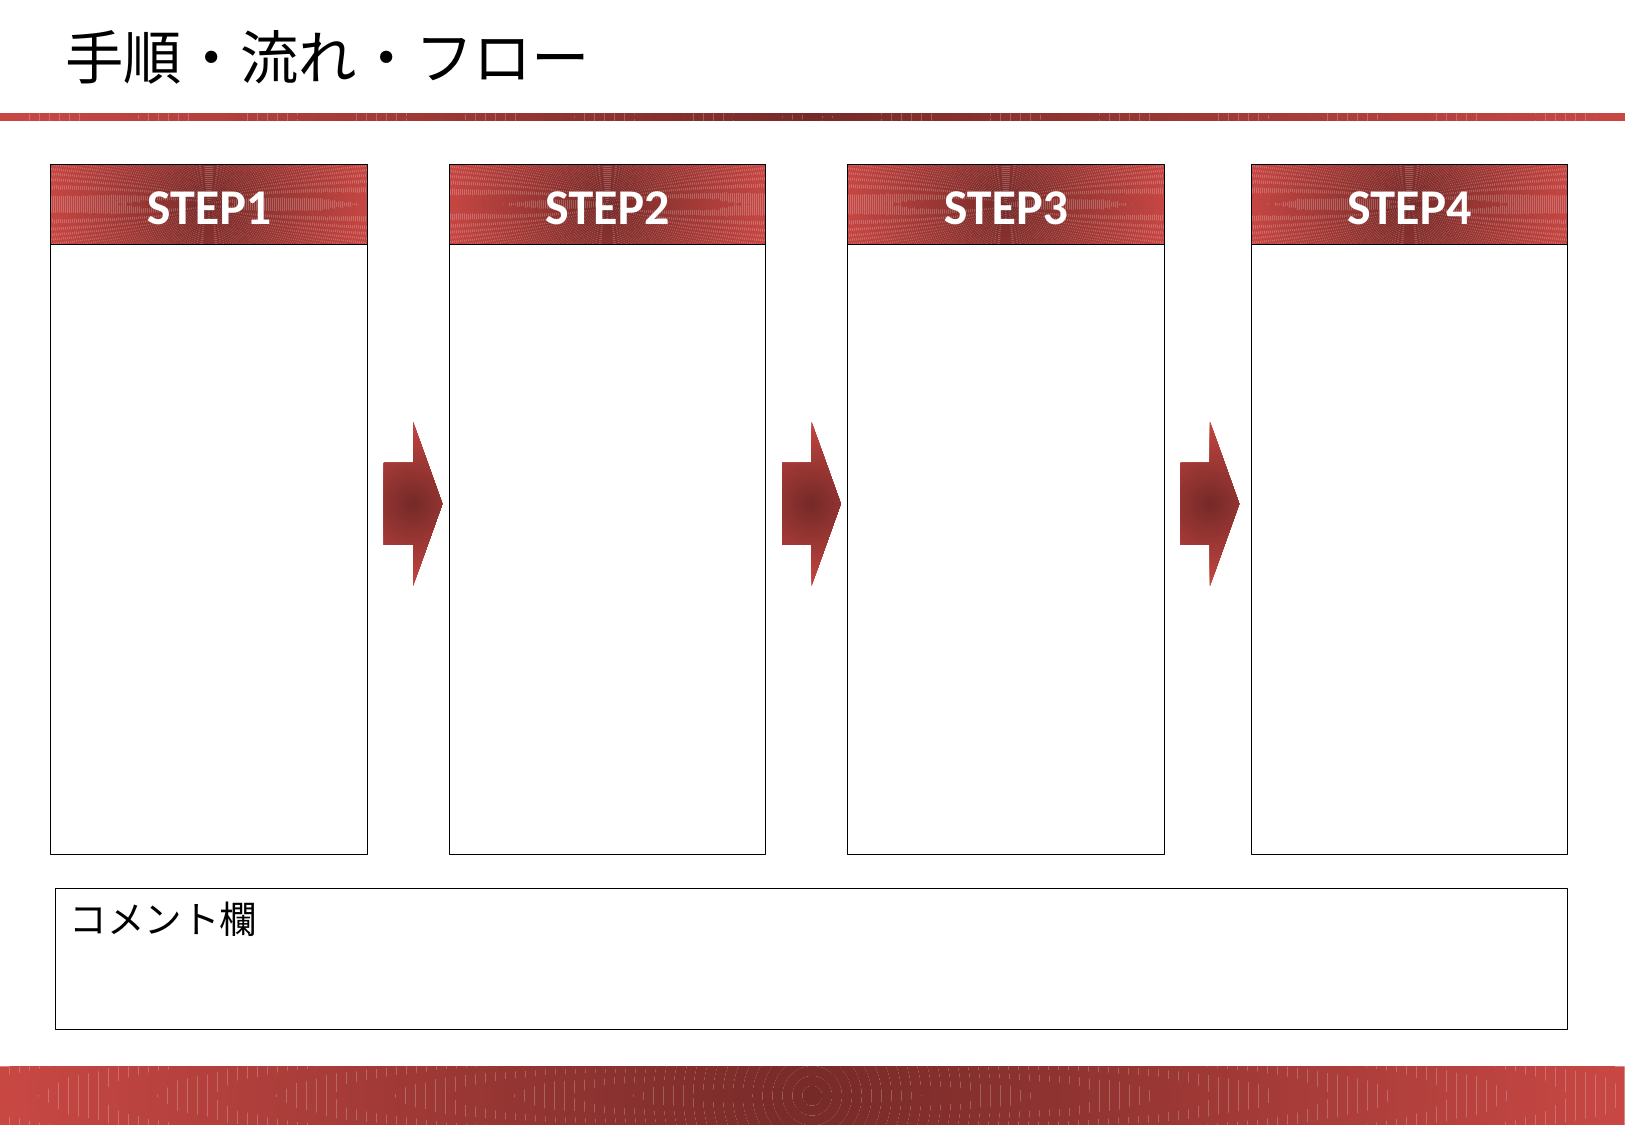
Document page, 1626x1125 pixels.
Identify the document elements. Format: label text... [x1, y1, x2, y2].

text_box [0, 113, 1625, 121]
text_box [381, 419, 445, 588]
text_box [780, 419, 843, 588]
text_box STEP4 [1249, 162, 1569, 247]
text_box STEP2 [447, 162, 768, 247]
text_box [1178, 419, 1242, 588]
text_box STEP3 [846, 162, 1166, 247]
title 手順・流れ・フロー [50, 2, 1514, 110]
text_box [49, 247, 369, 856]
text_box [846, 247, 1166, 856]
text_box [1249, 247, 1569, 856]
text_box コメント欄 [53, 886, 1569, 1031]
text_box [447, 247, 768, 856]
text_box [0, 1066, 1625, 1125]
text_box STEP1 [49, 162, 369, 247]
